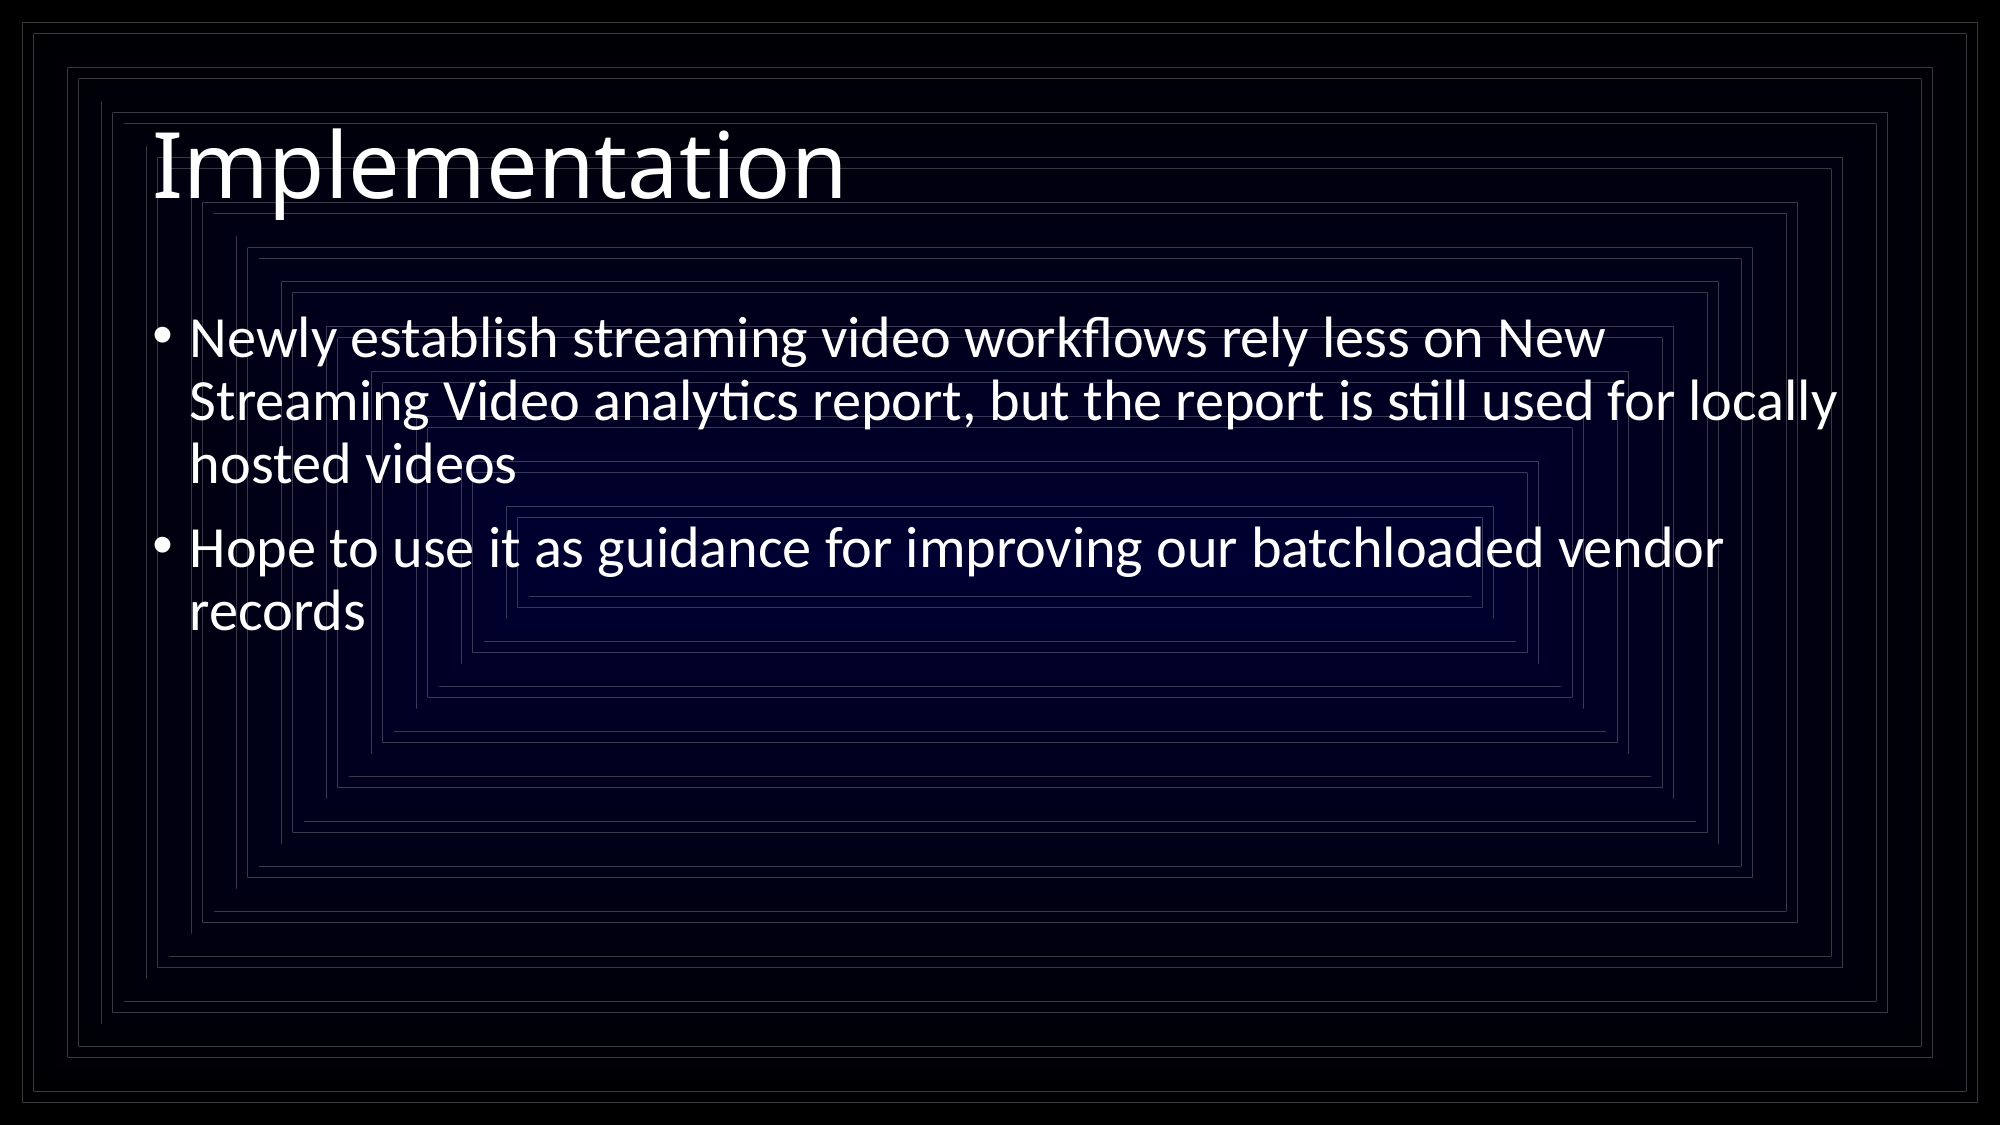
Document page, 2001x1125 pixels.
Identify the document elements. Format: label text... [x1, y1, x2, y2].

title Implementation [137, 59, 1863, 278]
list Newly establish streaming video workflows rely less on New Streaming Video analytics report, but the report is still used for locally hosted videos Hope to use it as guidance for improving our batchloaded vendor records [137, 299, 1863, 1014]
